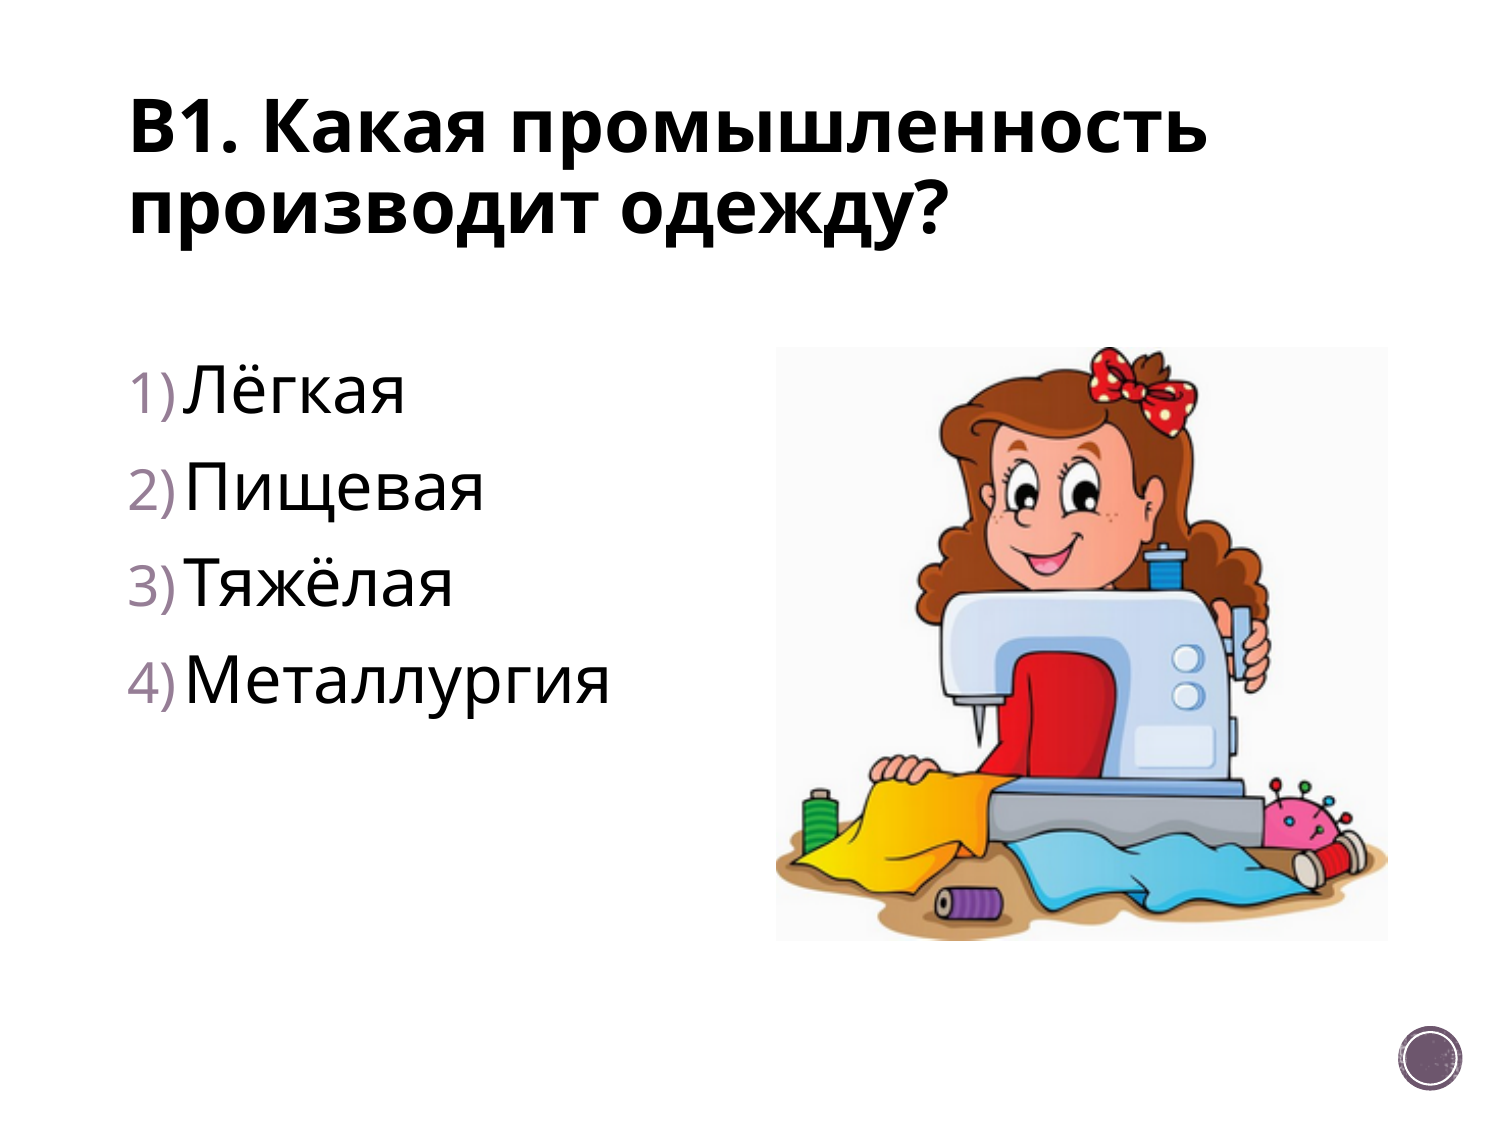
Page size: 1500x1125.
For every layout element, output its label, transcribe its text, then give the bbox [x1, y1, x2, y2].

title В1. Какая промышленность производит одежду? [112, 79, 1388, 344]
picture [776, 347, 1388, 941]
list Лёгкая Пищевая Тяжёлая Металлургия [112, 348, 1388, 1013]
